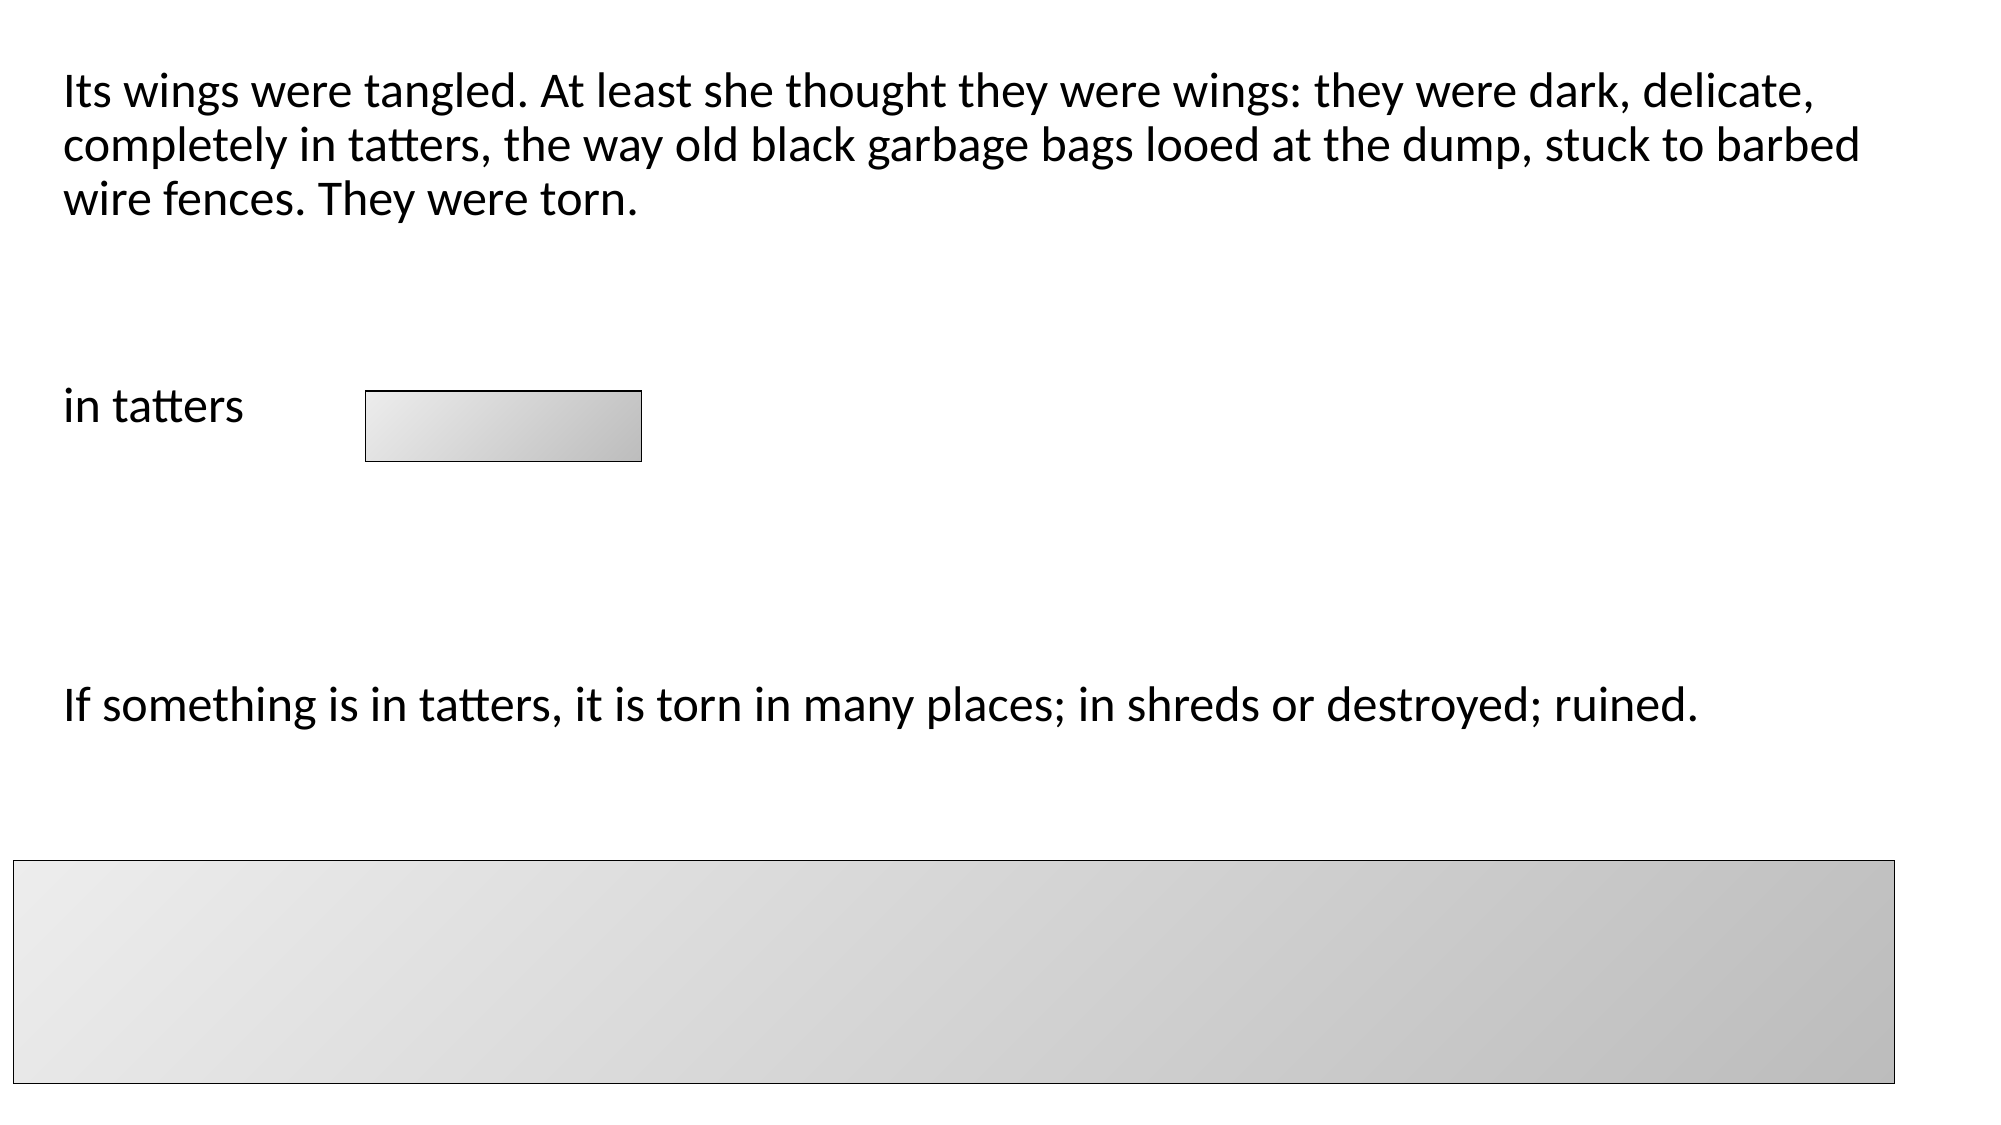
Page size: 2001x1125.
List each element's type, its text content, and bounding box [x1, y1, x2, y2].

subtitle Its wings were tangled. At least she thought they were wings: they were dark, delicate, completely in tatters, the way old black garbage bags looed at the dump, stuck to barbed wire fences. They were torn. in tatters If something is in tatters, it is torn in many places; in shreds or destroyed; ruined. [48, 56, 1949, 973]
text_box [365, 390, 642, 462]
text_box [13, 860, 1895, 1084]
